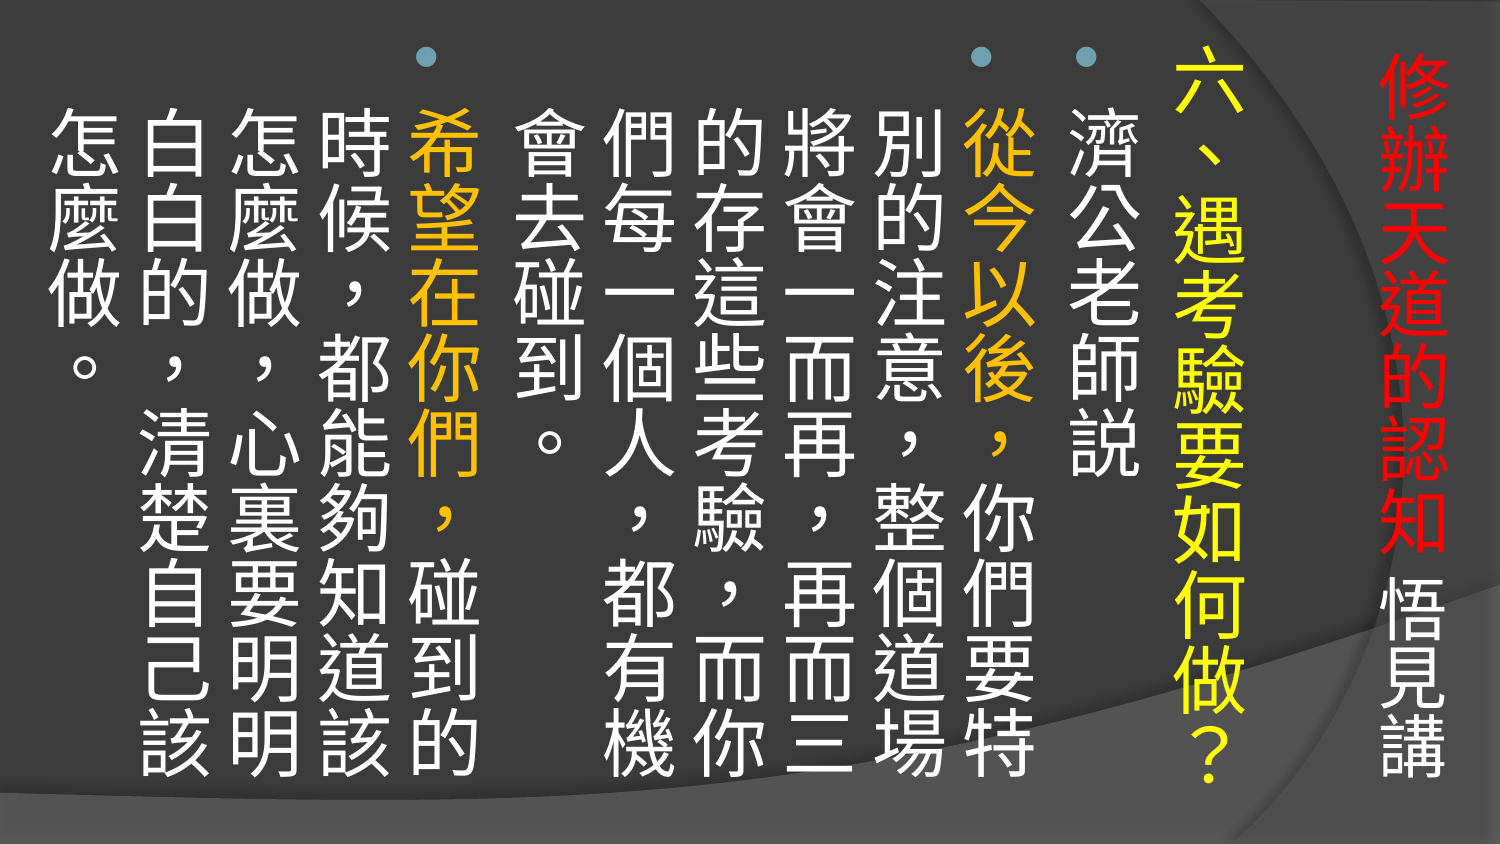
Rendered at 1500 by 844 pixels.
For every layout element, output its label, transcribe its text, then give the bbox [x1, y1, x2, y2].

title 修辦天道的認知 悟見講 [1352, 20, 1473, 812]
list 六、遇考驗要如何做？ 濟公老師説 從今以後，你們要特別的注意，整個道場將會一而再，再而三的存這些考驗，而你們每一個人，都有機會去碰到。 希望在你們，碰到的時候，都能夠知道該怎麼做，心裏要明明白白的，清楚自己該怎麼做。 [29, 21, 1353, 825]
